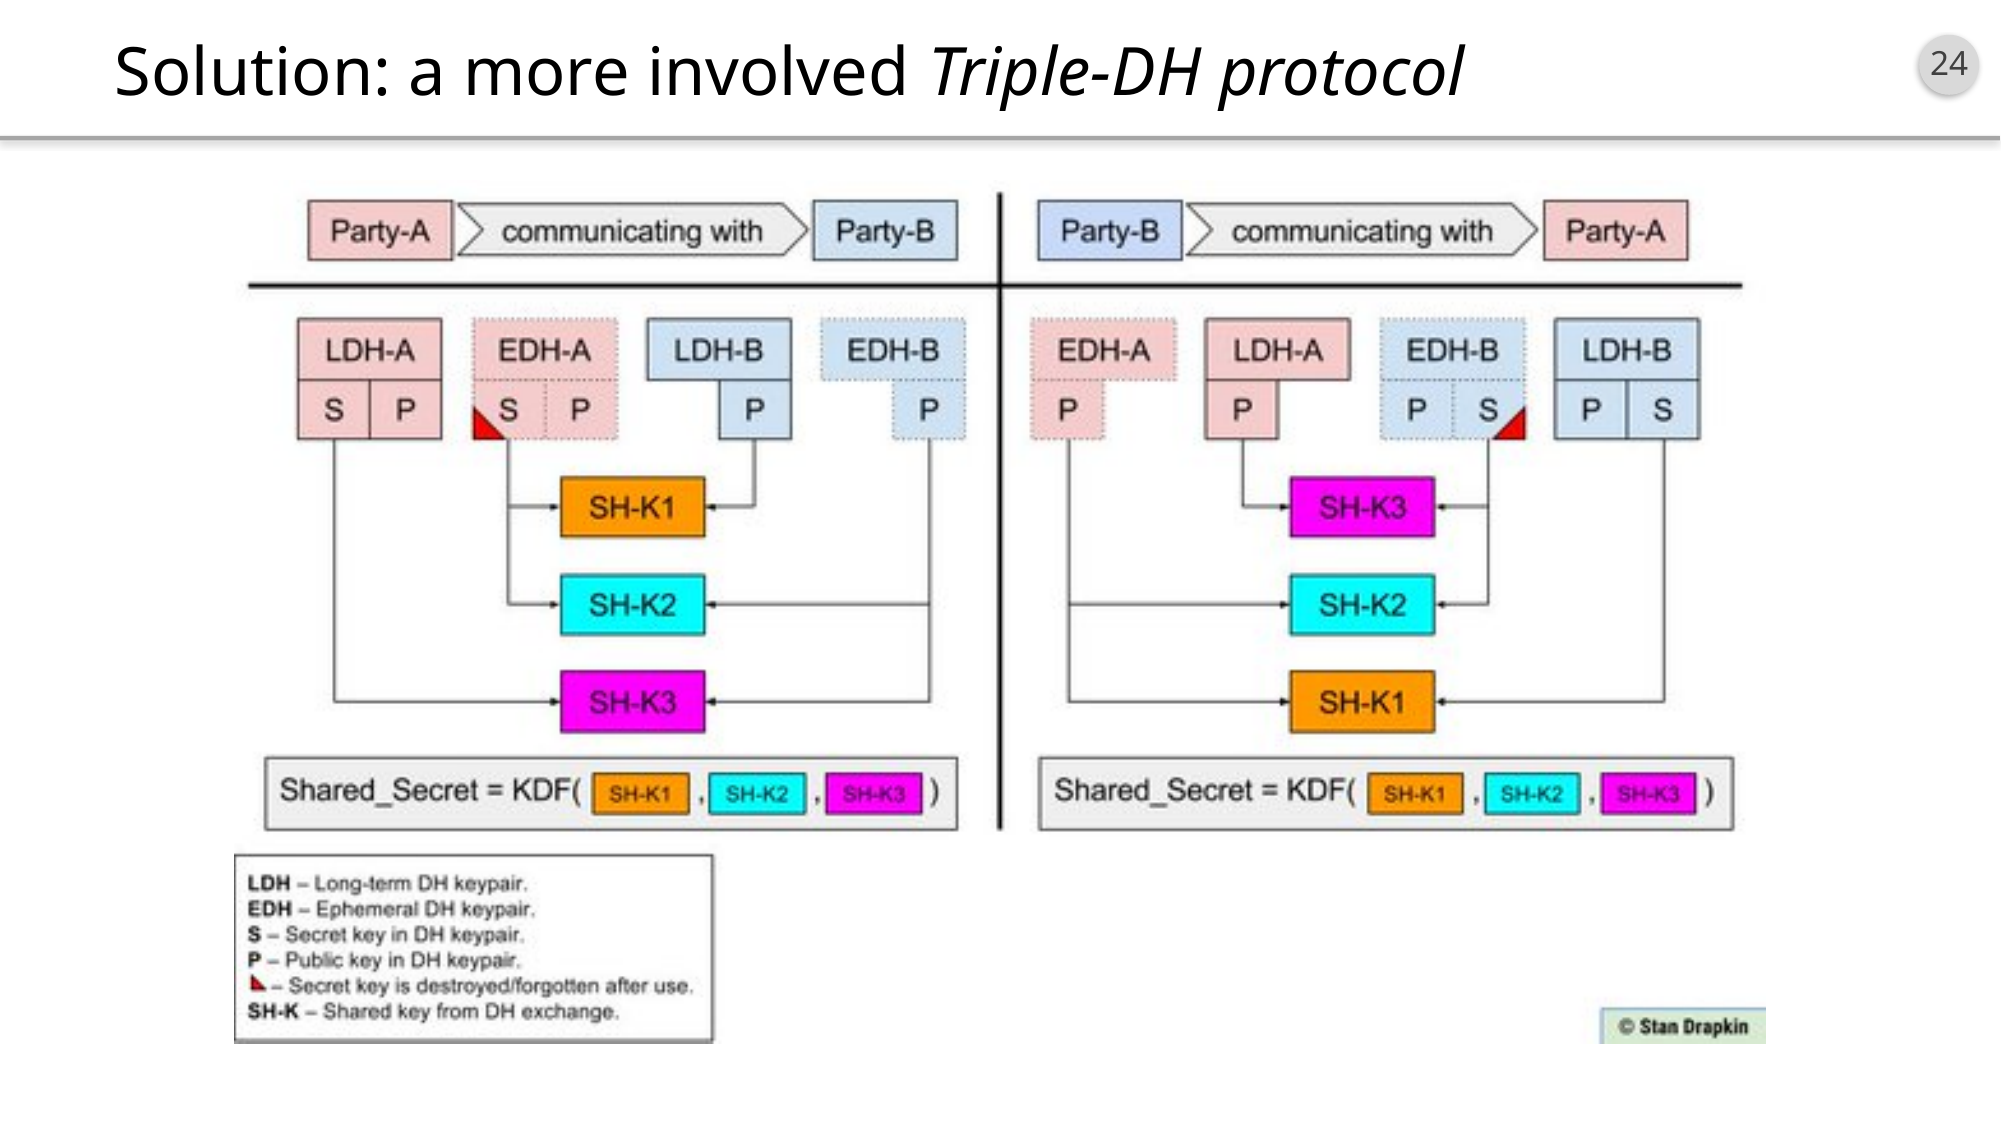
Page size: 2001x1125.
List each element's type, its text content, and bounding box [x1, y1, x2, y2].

title Solution: a more involved Triple-DH protocol [99, 24, 1900, 114]
picture [234, 180, 1766, 1044]
